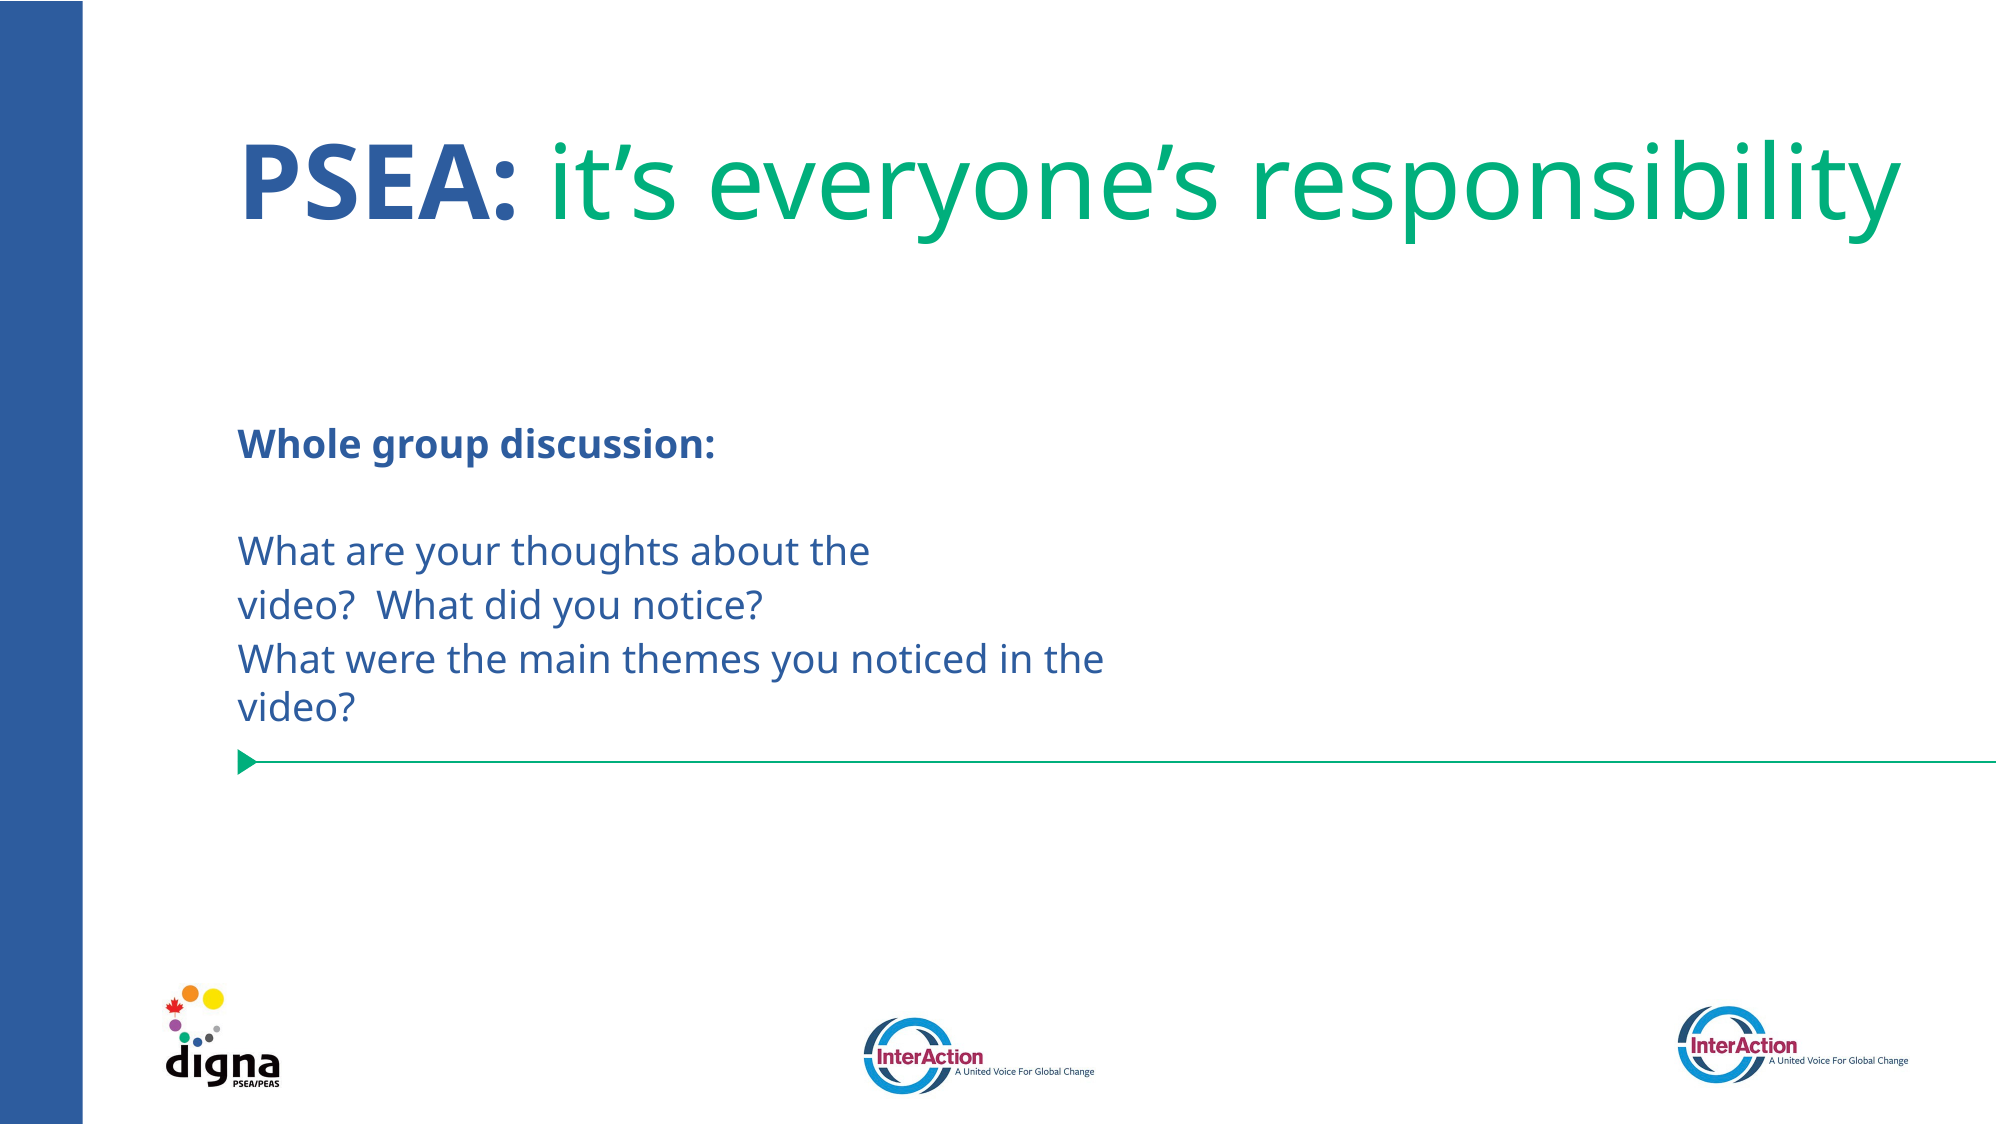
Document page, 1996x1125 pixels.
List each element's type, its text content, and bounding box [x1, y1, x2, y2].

picture [161, 983, 282, 1088]
text_box Whole group discussion: What are your thoughts about the video? What did you notice? What were the main themes you noticed in the video? [235, 417, 1190, 729]
title PSEA: it’s everyone’s responsibility [235, 113, 1910, 304]
picture [1674, 999, 1910, 1088]
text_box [237, 748, 1996, 776]
text_box [0, 1, 83, 1124]
picture [860, 1011, 1097, 1100]
